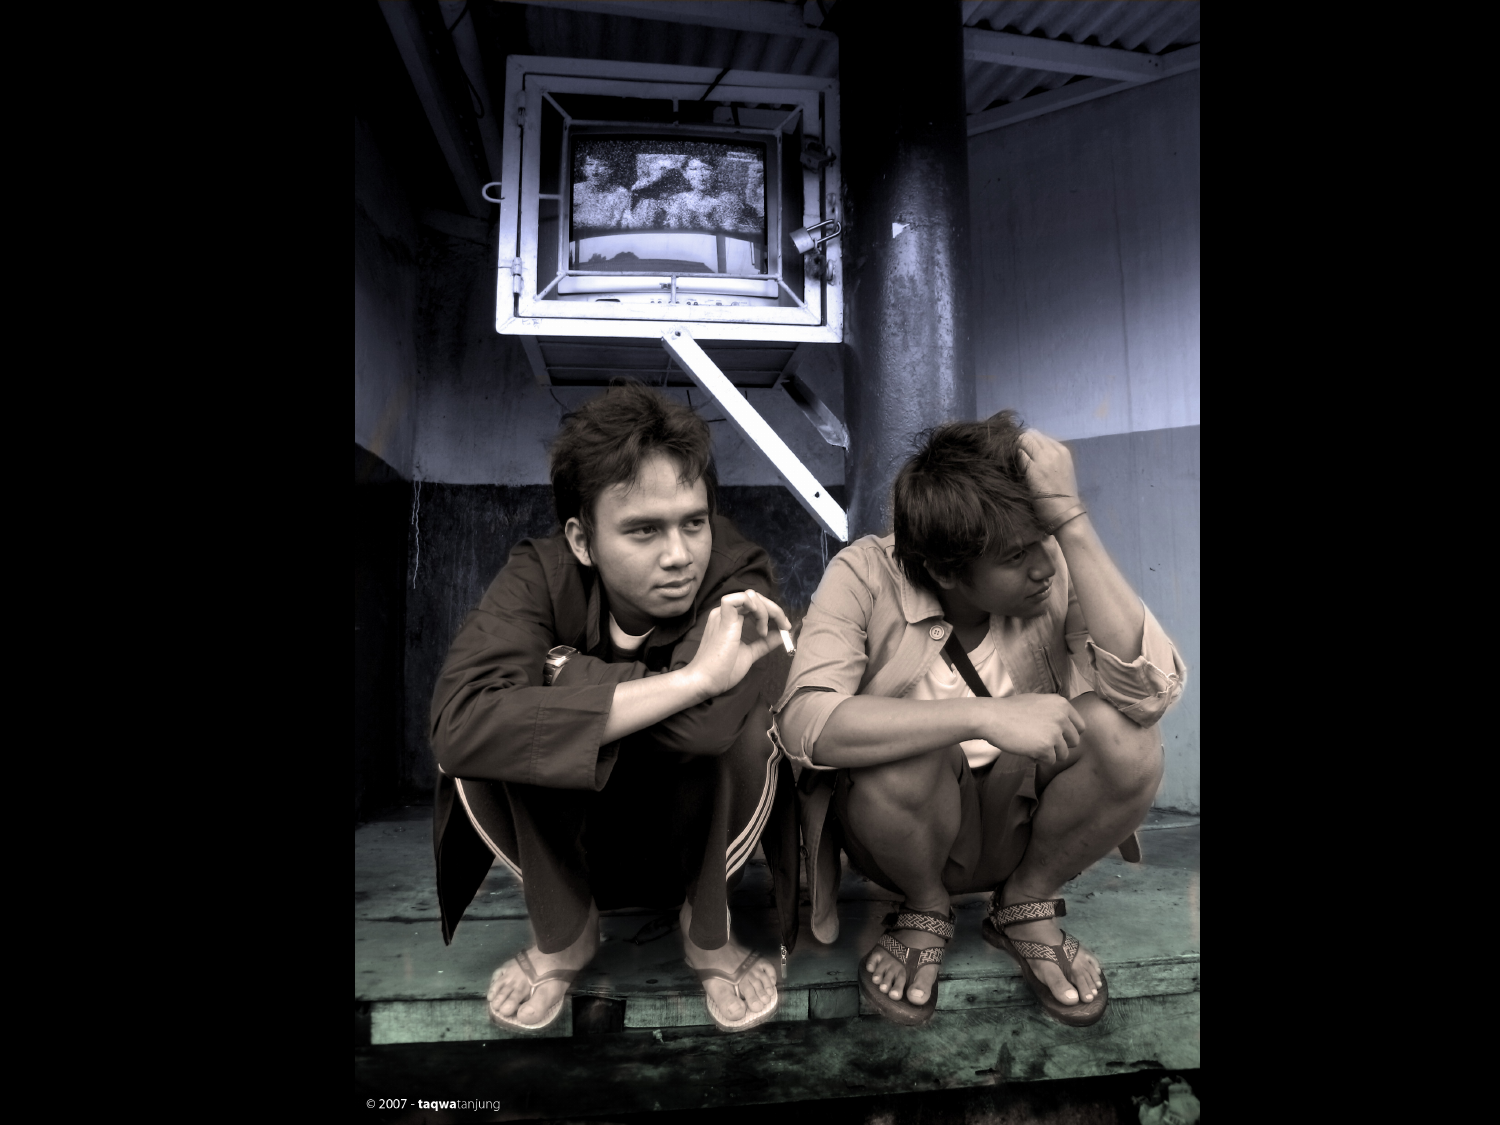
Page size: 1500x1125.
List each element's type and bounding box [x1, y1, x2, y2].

picture [355, 0, 1200, 1125]
